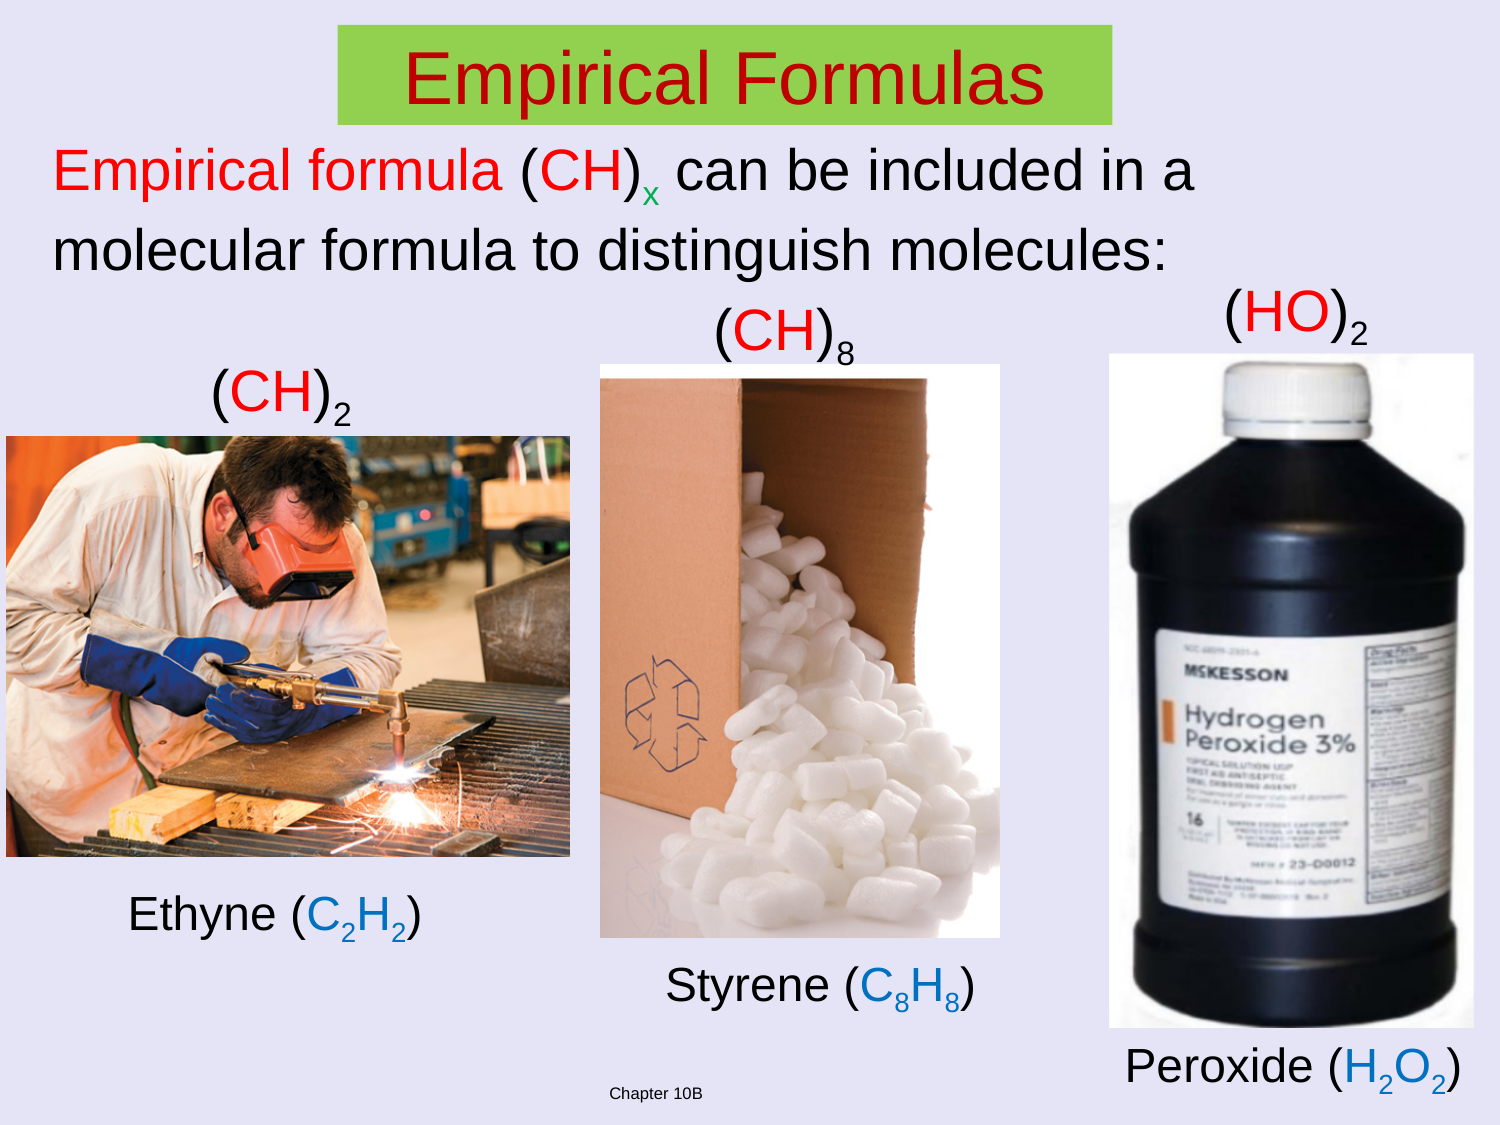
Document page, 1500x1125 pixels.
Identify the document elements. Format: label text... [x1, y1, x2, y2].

text_box (HO)2 [1208, 265, 1384, 350]
text_box (CH)8 [698, 284, 871, 364]
picture [6, 436, 570, 857]
text_box (CH)2 [195, 346, 367, 436]
text_box Peroxide (H2O2) [1109, 1027, 1488, 1125]
footer Chapter 10B [275, 1074, 1038, 1125]
text_box Empirical formula (CH)x can be included in a molecular formula to distinguish molecules: [37, 125, 1480, 388]
text_box Styrene (C8H8) [649, 945, 1013, 1065]
picture [599, 364, 1000, 938]
text_box Empirical Formulas [337, 24, 1113, 125]
picture [1109, 350, 1480, 1028]
list Ethyne (C2H2) [112, 875, 450, 995]
